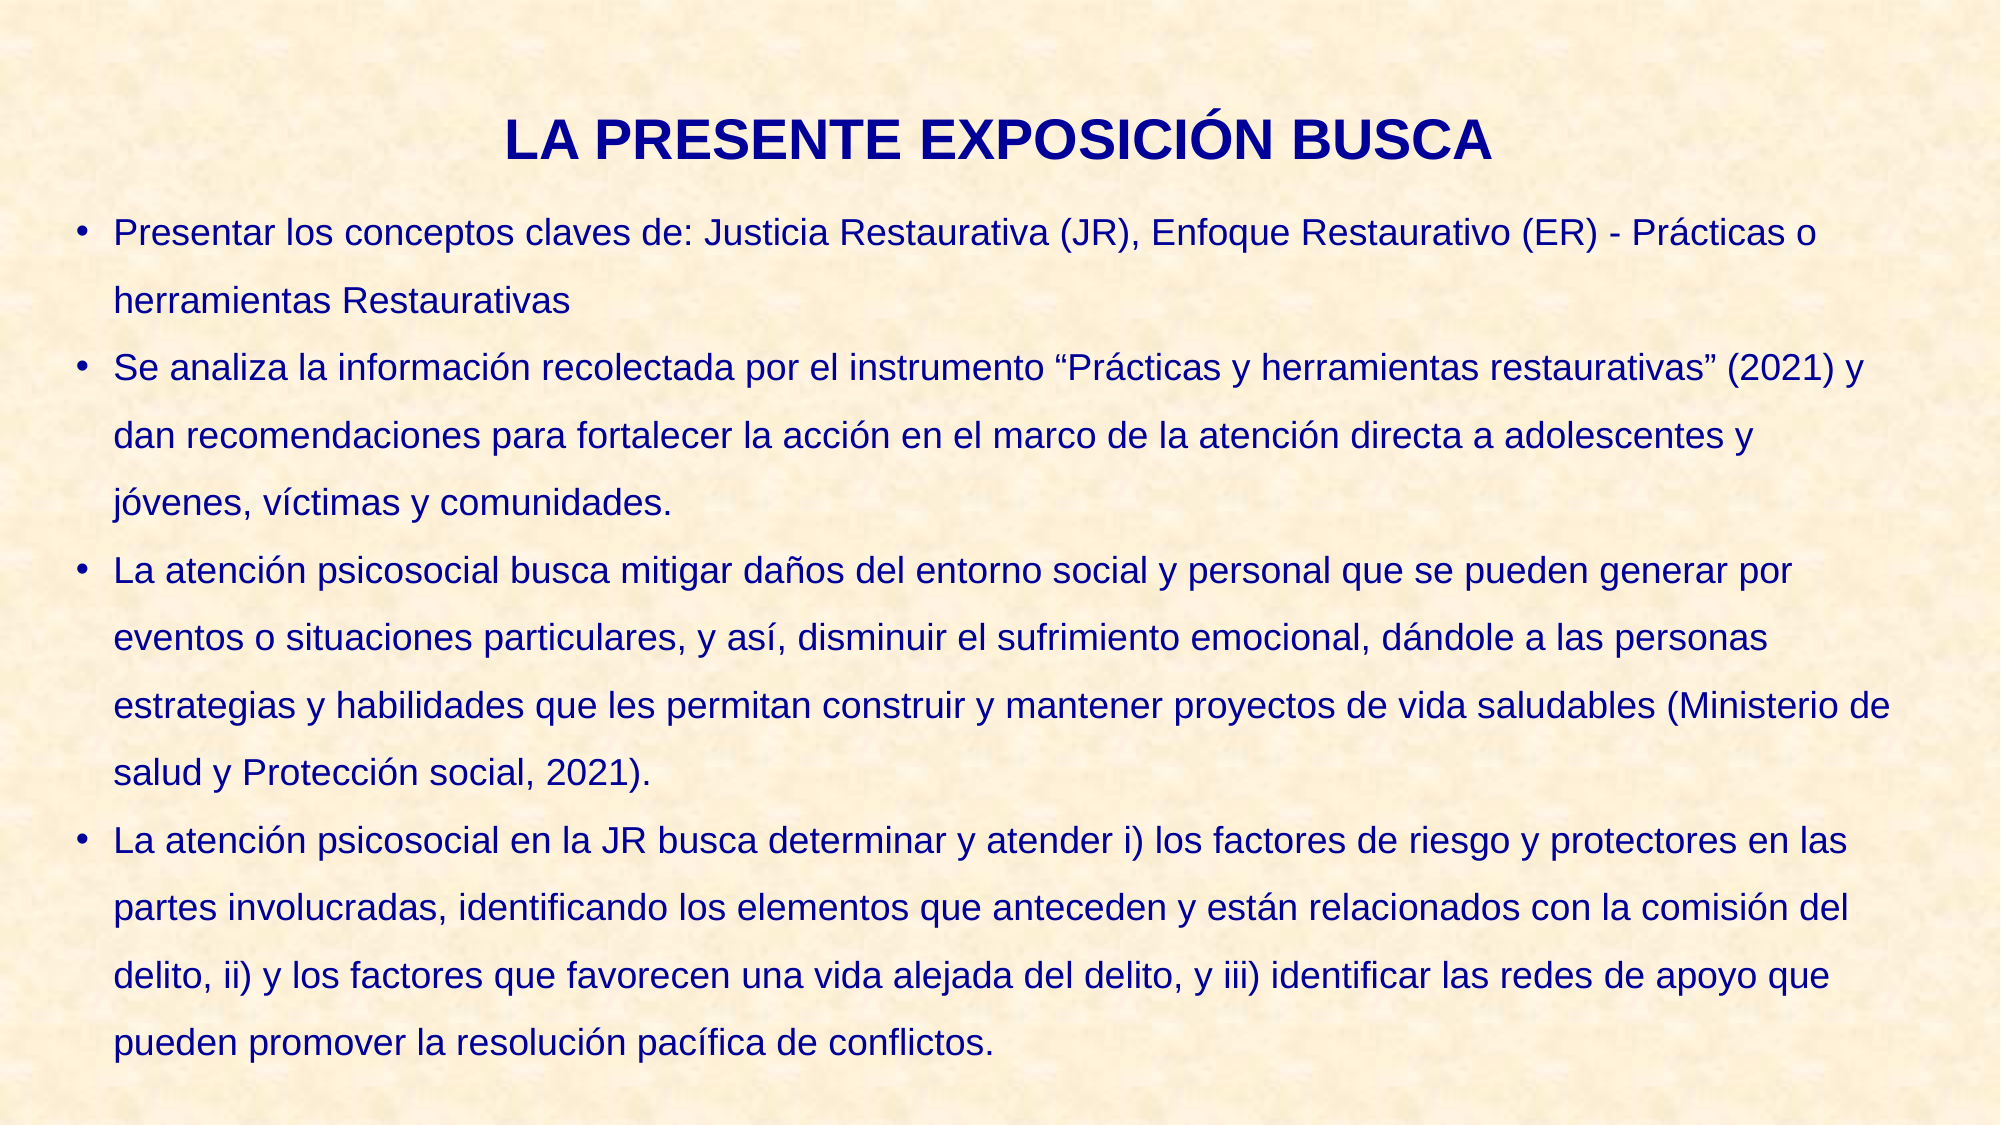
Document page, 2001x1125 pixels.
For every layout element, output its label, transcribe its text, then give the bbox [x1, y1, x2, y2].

list Presentar los conceptos claves de: Justicia Restaurativa (JR), Enfoque Restaurativo (ER) - Prácticas o herramientas Restaurativas Se analiza la información recolectada por el instrumento “Prácticas y herramientas restaurativas” (2021) y dan recomendaciones para fortalecer la acción en el marco de la atención directa a adolescentes y jóvenes, víctimas y comunidades. La atención psicosocial busca mitigar daños del entorno social y personal que se pueden generar por eventos o situaciones particulares, y así, disminuir el sufrimiento emocional, dándole a las personas estrategias y habilidades que les permitan construir y mantener proyectos de vida saludables (Ministerio de salud y Protección social, 2021). La atención psicosocial en la JR busca determinar y atender i) los factores de riesgo y protectores en las partes involucradas, identificando los elementos que anteceden y están relacionados con la comisión del delito, ii) y los factores que favorecen una vida alejada del delito, y iii) identificar las redes de apoyo que pueden promover la resolución pacífica de conflictos. [60, 178, 1908, 1085]
picture [0, 0, 2001, 1125]
title LA PRESENTE EXPOSICIÓN BUSCA [137, 59, 1863, 178]
